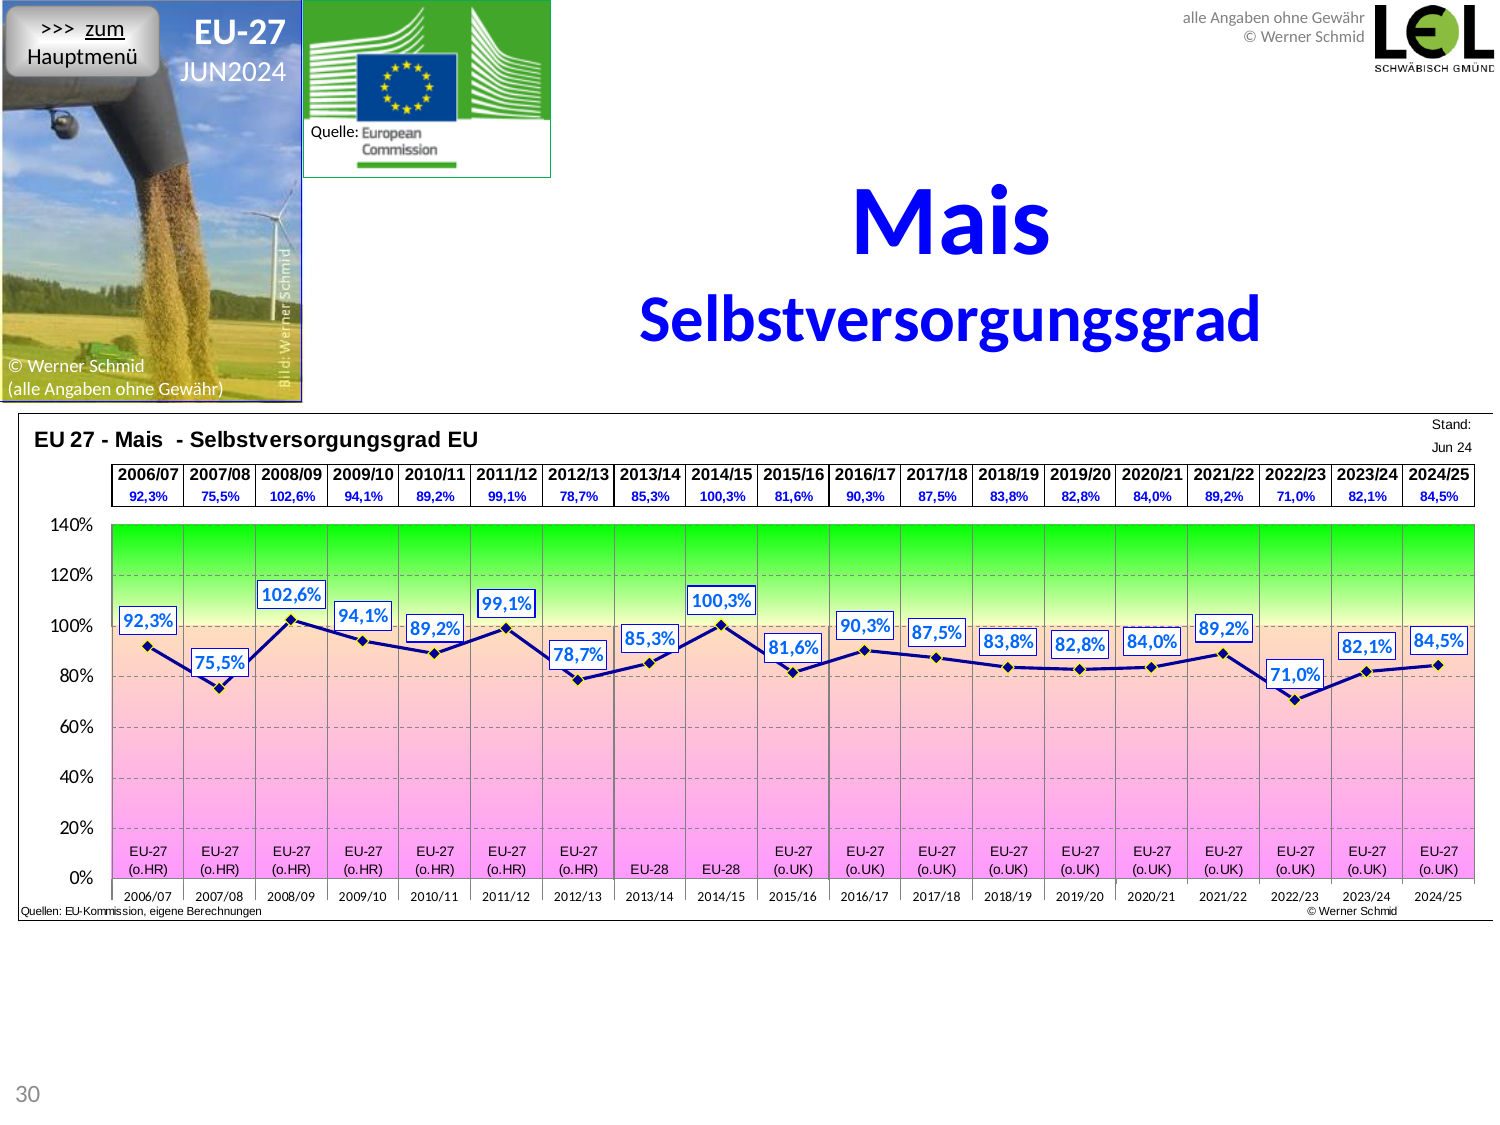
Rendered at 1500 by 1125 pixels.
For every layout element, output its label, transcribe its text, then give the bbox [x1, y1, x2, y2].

picture [304, 1, 550, 177]
picture [0, 0, 305, 403]
text_box >>> zum Hauptmenü [3, 3, 162, 79]
picture [1375, 5, 1495, 72]
text_box Mais Selbstversorgungsgrad [624, 147, 1279, 363]
picture [17, 413, 1495, 922]
picture [0, 0, 301, 401]
slide_number 30 [0, 1062, 350, 1123]
